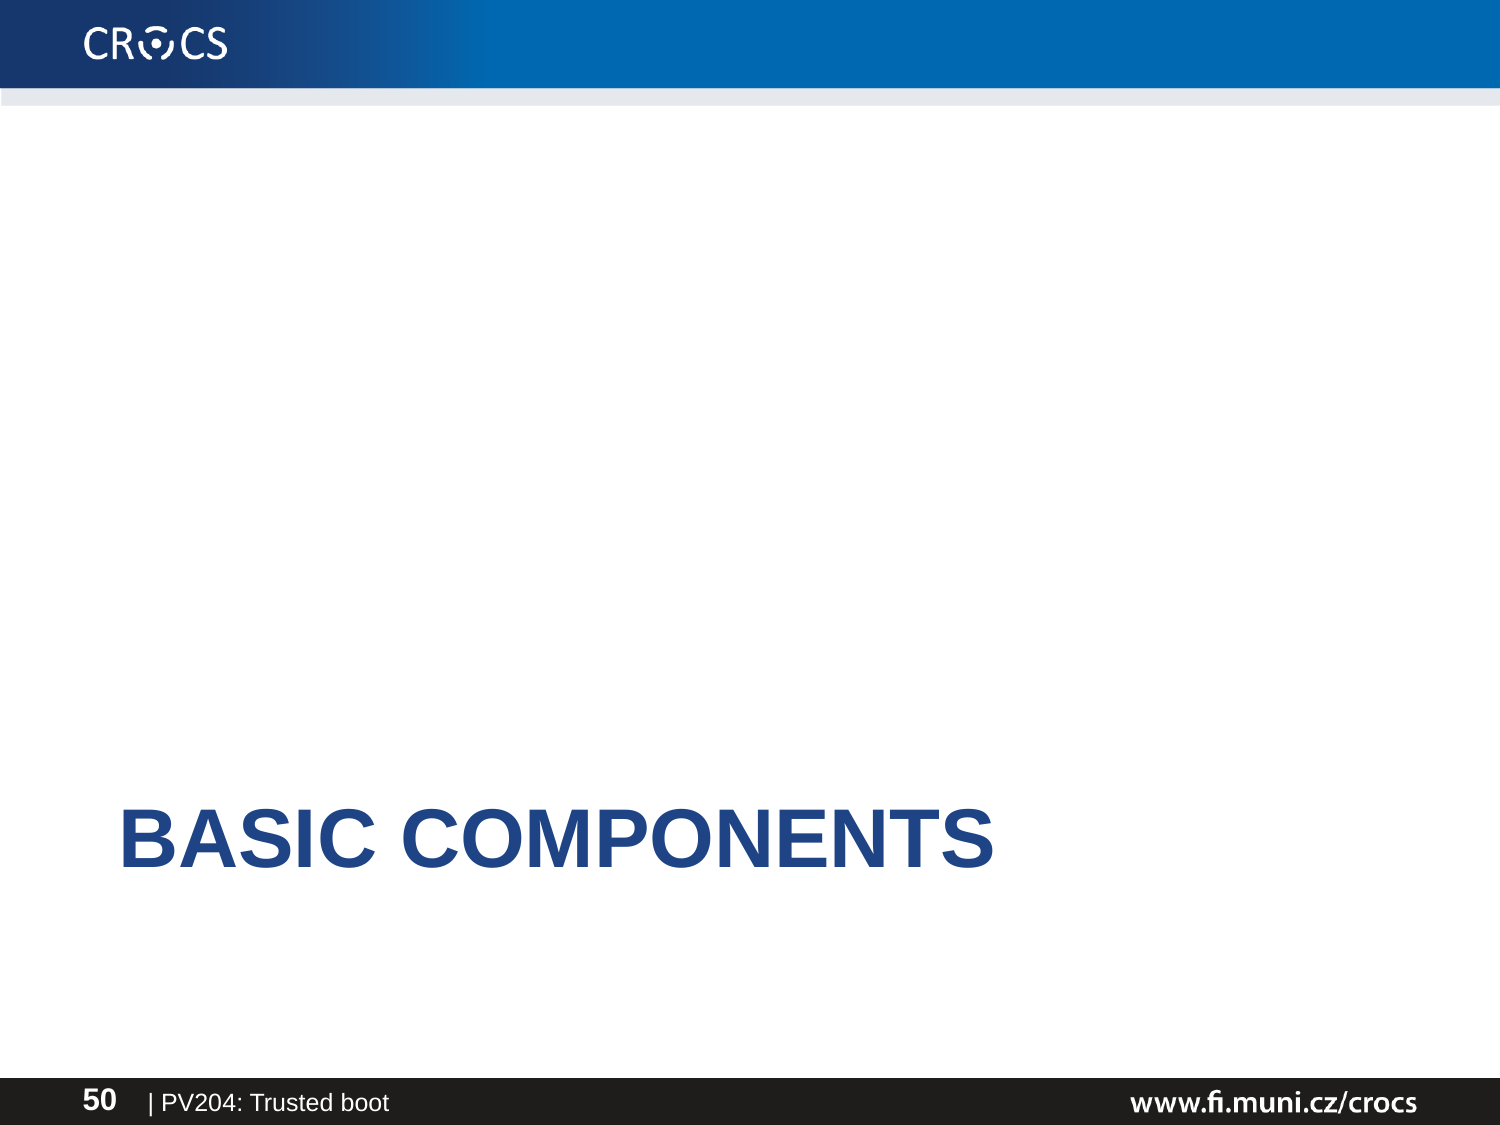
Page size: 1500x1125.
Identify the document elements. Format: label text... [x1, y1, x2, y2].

picture [0, 0, 1500, 1125]
footer | PV204: Trusted boot [148, 1078, 809, 1125]
slide_number 50 [82, 1078, 148, 1125]
title Basic components [118, 722, 1394, 947]
